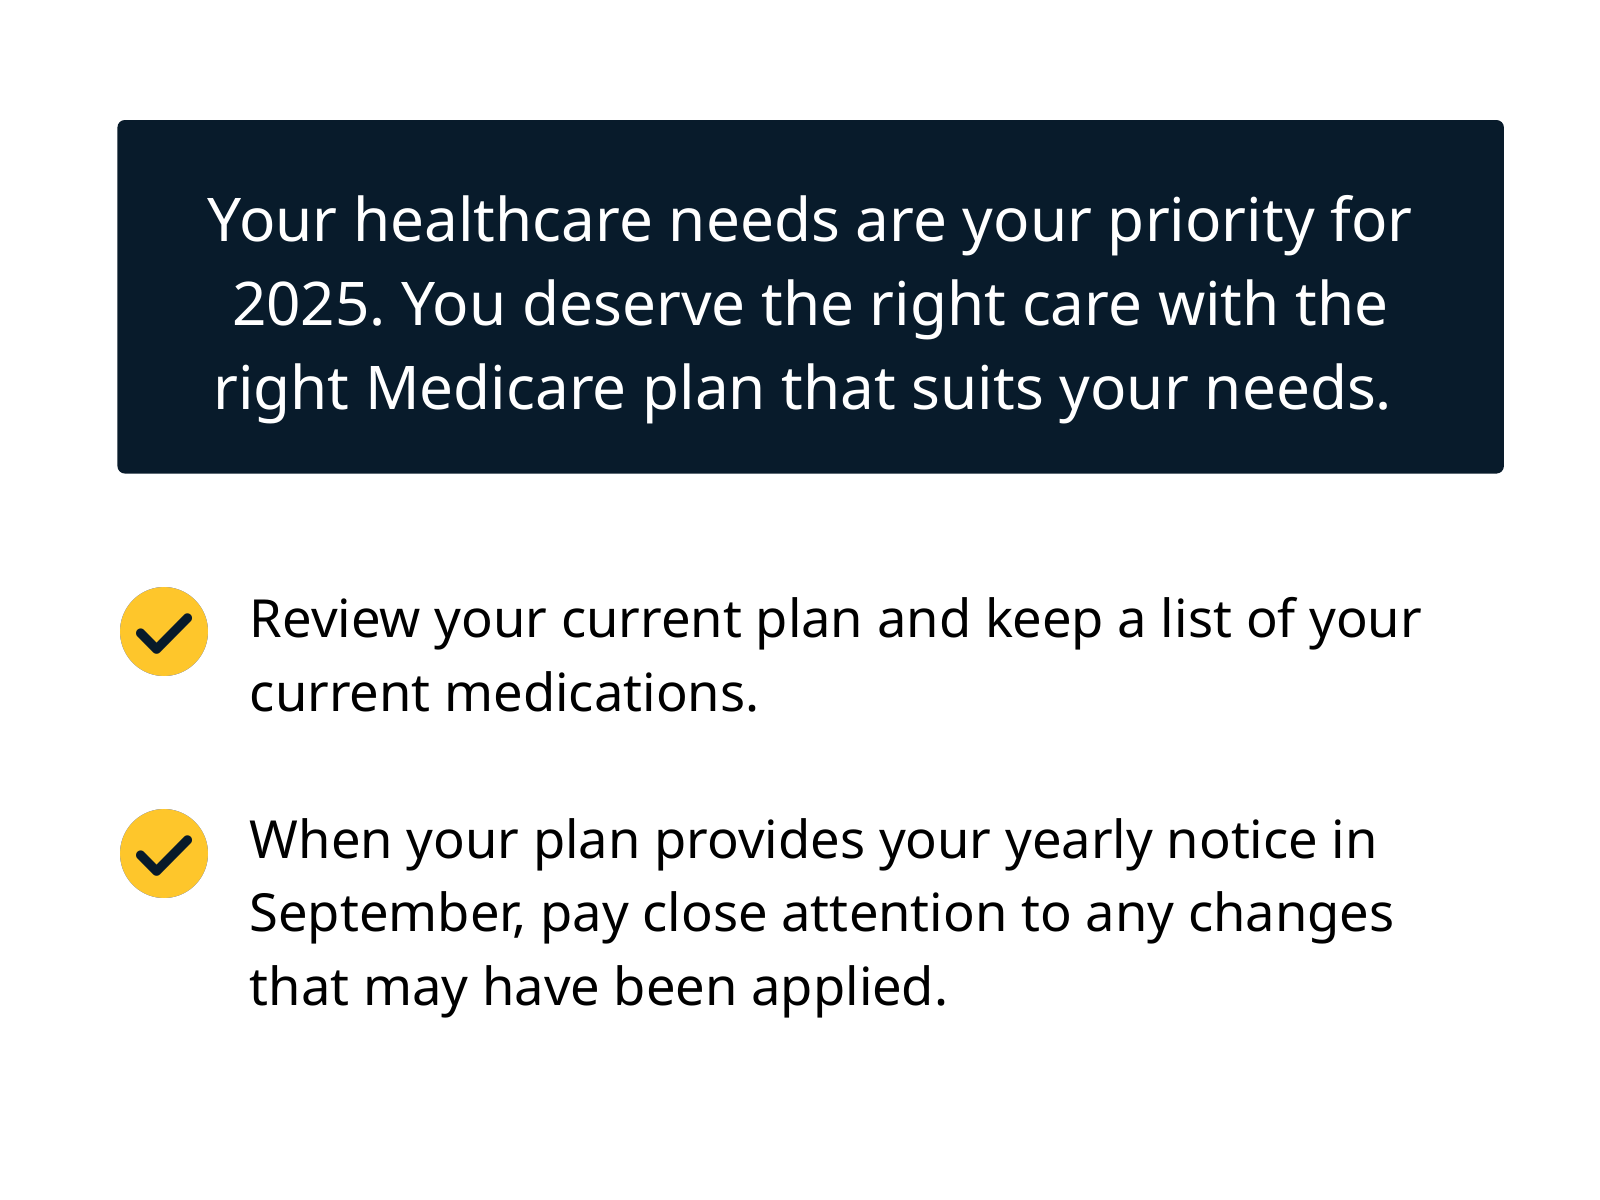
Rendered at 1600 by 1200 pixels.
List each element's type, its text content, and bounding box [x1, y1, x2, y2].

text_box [117, 119, 1505, 474]
text_box [120, 809, 208, 898]
text_box Review your current plan and keep a list of your current medications. When your plan provides your yearly notice in September, pay close attention to any changes that may have been applied. [249, 574, 1480, 1016]
text_box [120, 587, 208, 676]
